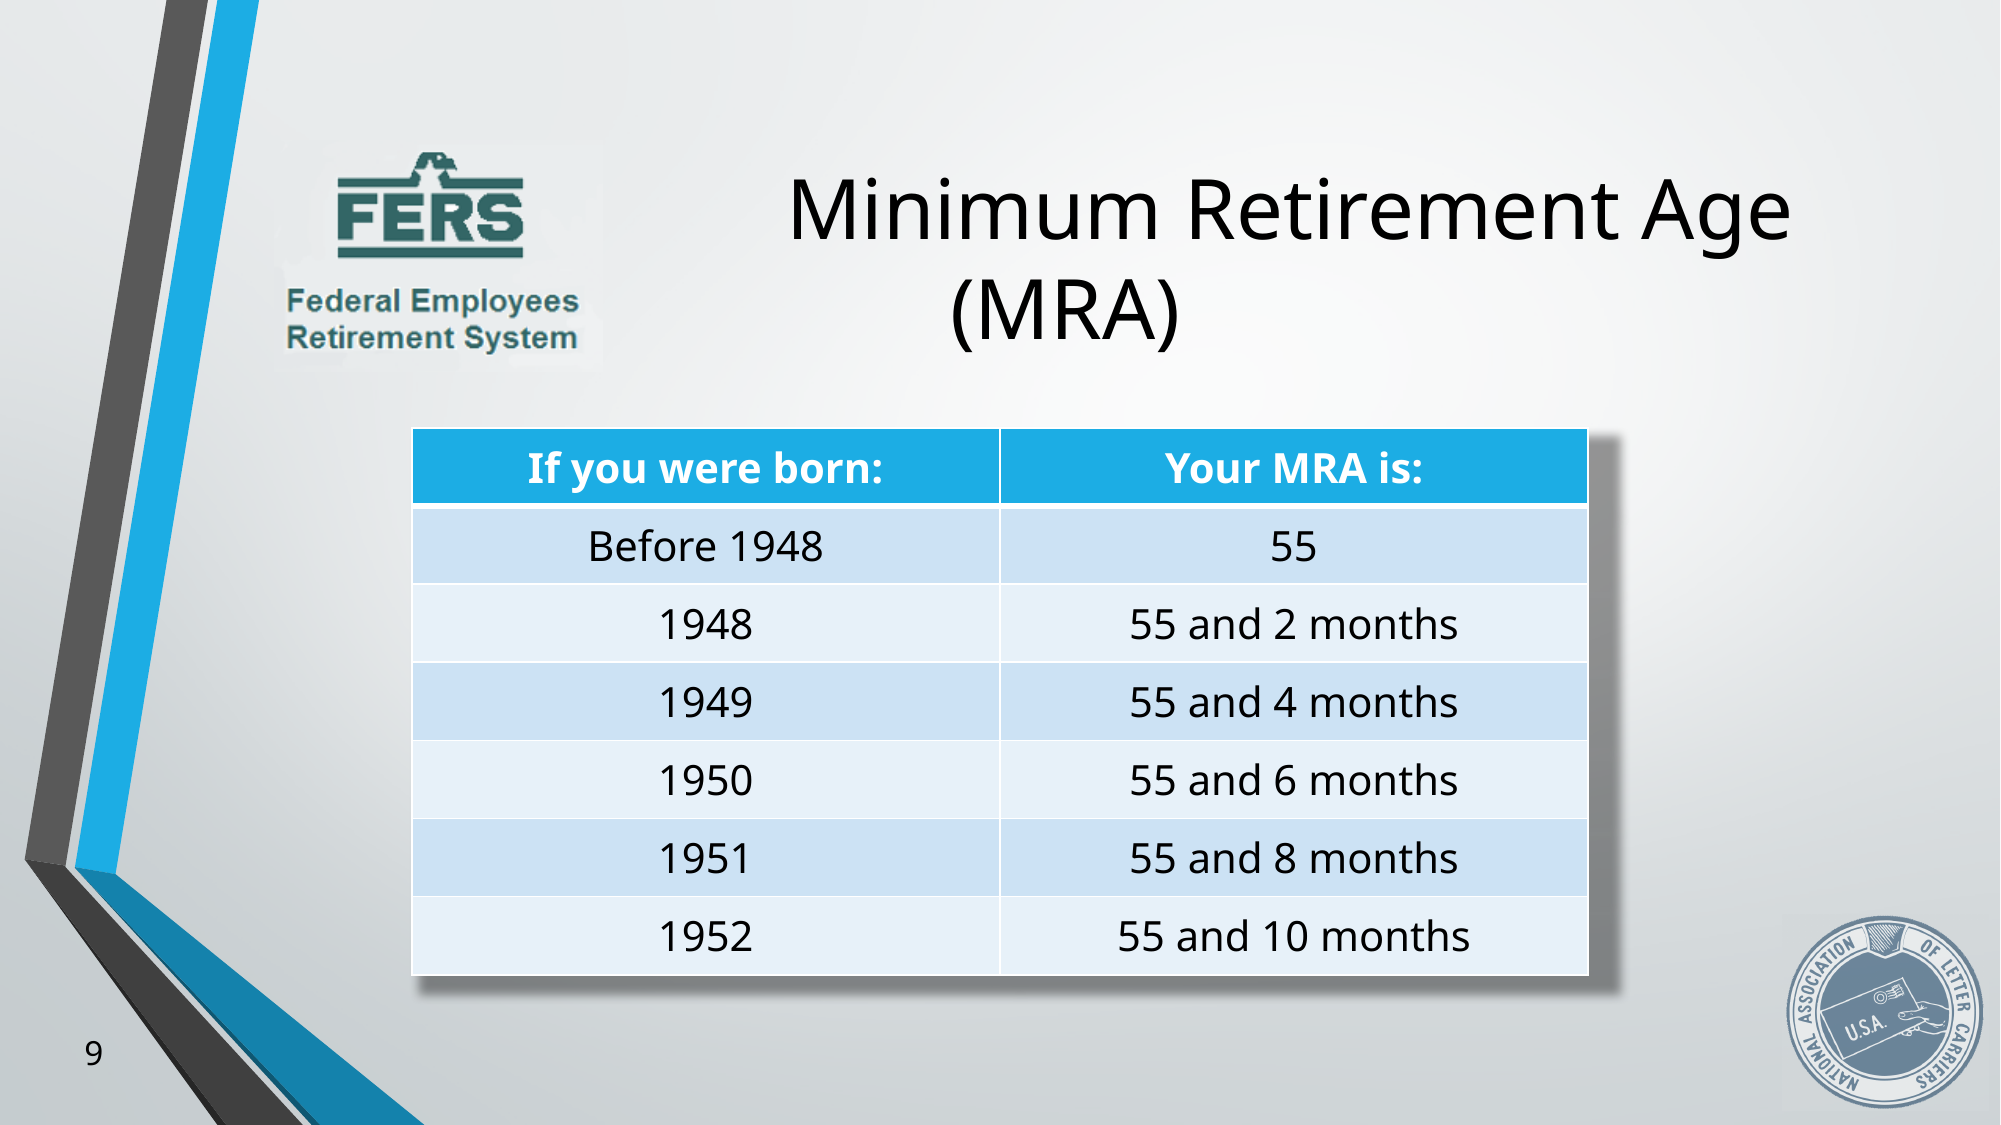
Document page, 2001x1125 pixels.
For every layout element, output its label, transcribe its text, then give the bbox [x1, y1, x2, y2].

table_cell 1950 [413, 741, 999, 818]
table_cell 55 and 10 months [1001, 897, 1587, 974]
table_cell 55 and 8 months [1001, 819, 1587, 896]
table_cell 1949 [413, 663, 999, 740]
table_cell 55 and 2 months [1001, 585, 1587, 661]
table_cell Before 1948 [413, 509, 999, 583]
title Minimum Retirement Age (MRA) [243, 112, 1887, 400]
table_cell 1952 [413, 897, 999, 974]
table_header If you were born: [413, 429, 999, 503]
table_cell 55 and 4 months [1001, 663, 1587, 740]
table_cell 1951 [413, 819, 999, 896]
picture [273, 140, 603, 373]
table_cell 55 [1001, 509, 1587, 583]
table_cell 55 and 6 months [1001, 741, 1587, 818]
table_cell 1948 [413, 585, 999, 661]
table_header Your MRA is: [1001, 429, 1587, 503]
slide_number 9 [27, 1025, 119, 1085]
